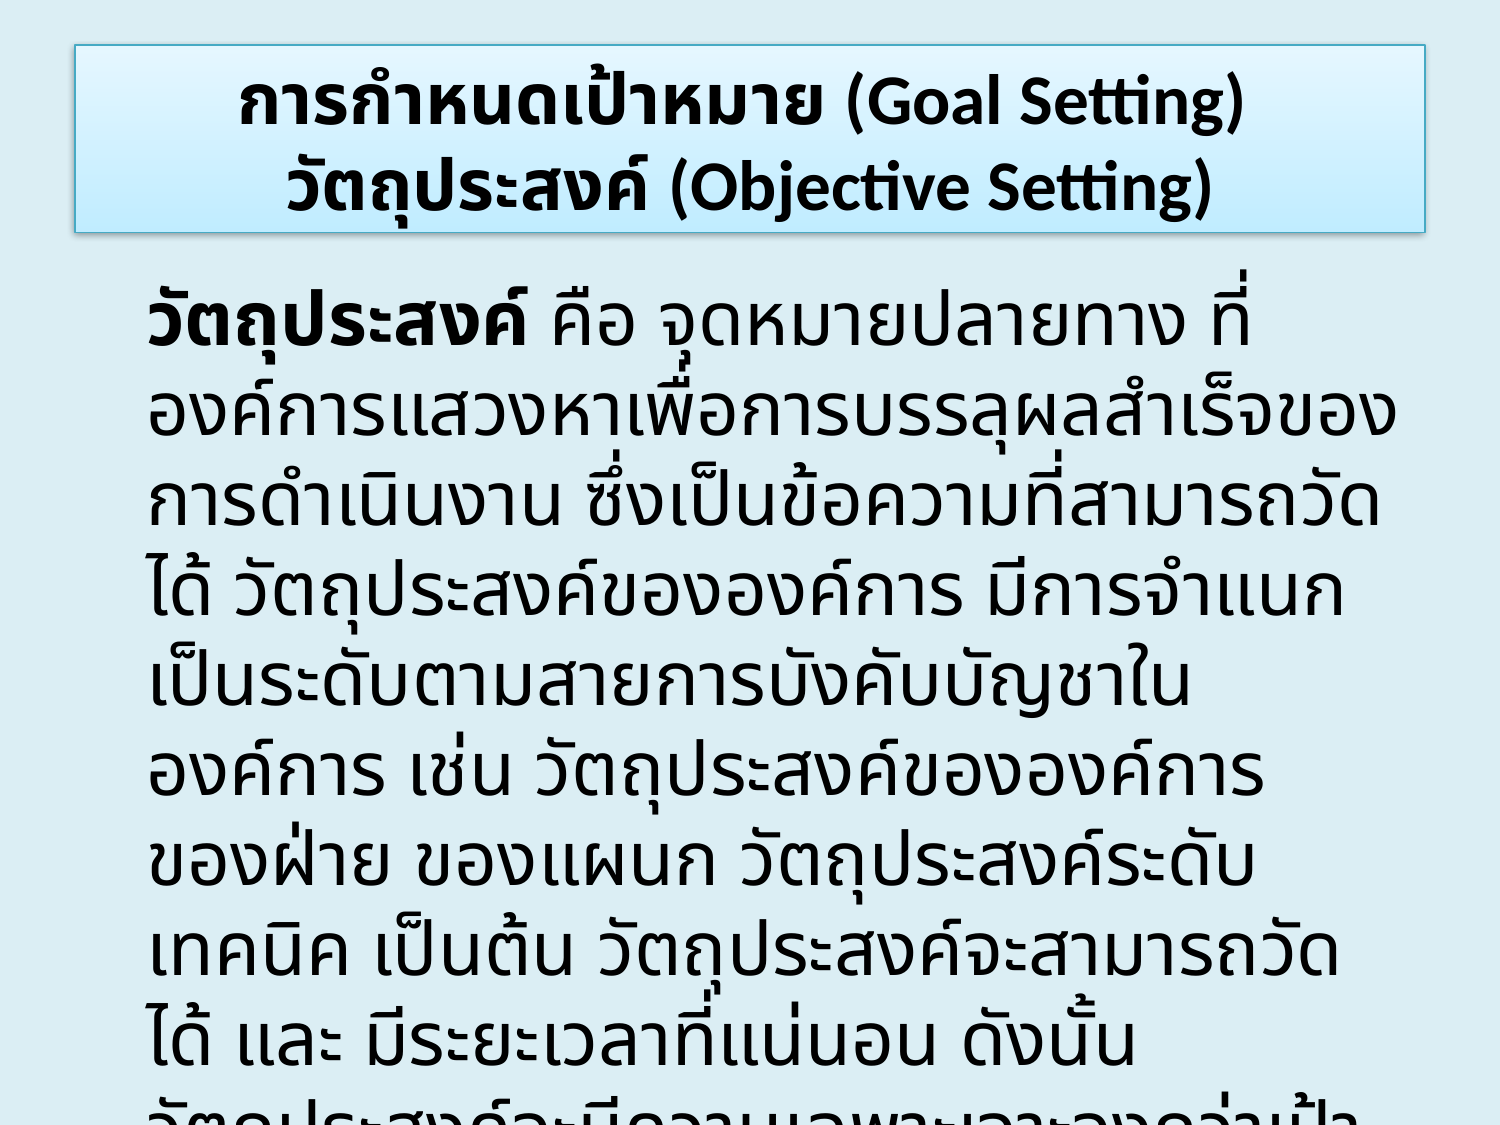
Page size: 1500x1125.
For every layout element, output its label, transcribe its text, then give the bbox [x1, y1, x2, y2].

list วัตถุประสงค์ คือ จุดหมายปลายทาง ที่องค์การแสวงหาเพื่อการบรรลุผลสำเร็จของการดำเนินงาน ซึ่งเป็นข้อความที่สามารถวัดได้ วัตถุประสงค์ขององค์การ มีการจำแนกเป็นระดับตามสายการบังคับบัญชาในองค์การ เช่น วัตถุประสงค์ขององค์การ ของฝ่าย ของแผนก วัตถุประสงค์ระดับเทคนิค เป็นต้น วัตถุประสงค์จะสามารถวัดได้ และ มีระยะเวลาที่แน่นอน ดังนั้น วัตถุประสงค์จะมีความเฉพาะเจาะจงกว่าเป้าหมาย [75, 262, 1425, 1005]
title การกำหนดเป้าหมาย (Goal Setting) วัตถุประสงค์ (Objective Setting) [74, 44, 1426, 233]
